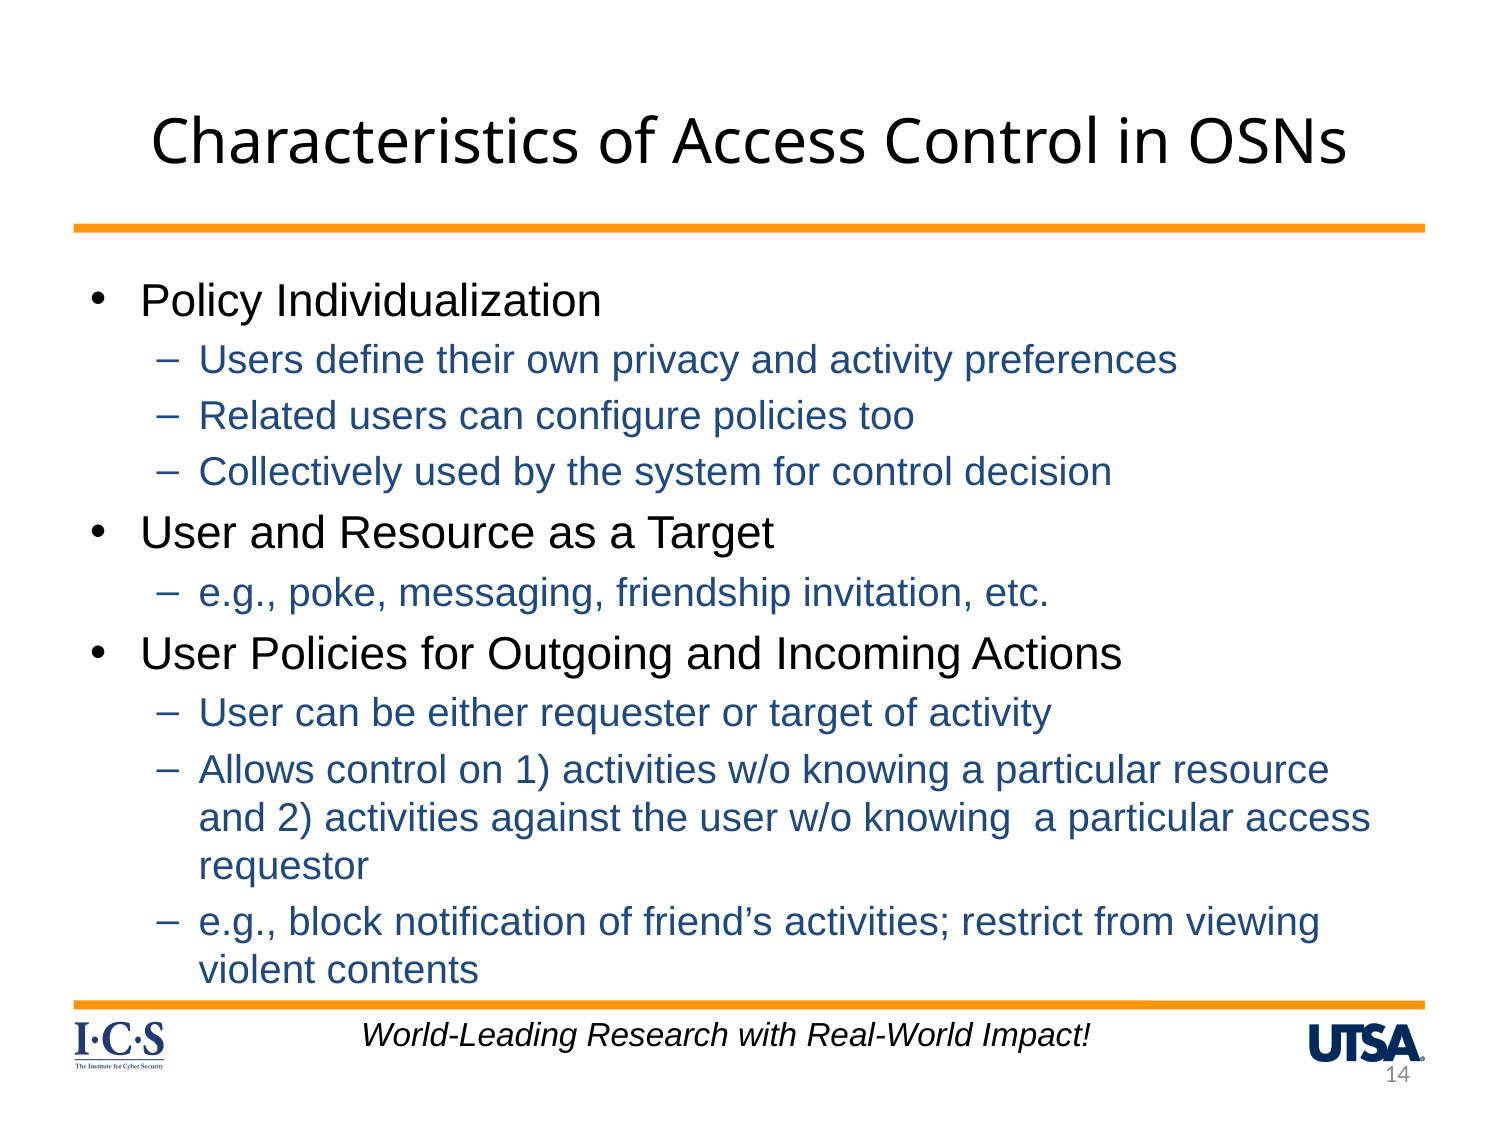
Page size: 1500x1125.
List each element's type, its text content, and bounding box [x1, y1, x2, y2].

picture [1309, 1023, 1425, 1042]
picture [73, 1014, 165, 1071]
list Policy Individualization Users define their own privacy and activity preferences Related users can configure policies too Collectively used by the system for control decision User and Resource as a Target e.g., poke, messaging, friendship invitation, etc. User Policies for Outgoing and Incoming Actions User can be either requester or target of activity Allows control on 1) activities w/o knowing a particular resource and 2) activities against the user w/o knowing a particular access requestor e.g., block notification of friend’s activities; restrict from viewing violent contents [75, 262, 1425, 1005]
slide_number 14 [1074, 1042, 1425, 1103]
text_box World-Leading Research with Real-World Impact! [346, 1005, 1108, 1061]
title Characteristics of Access Control in OSNs [75, 45, 1425, 233]
